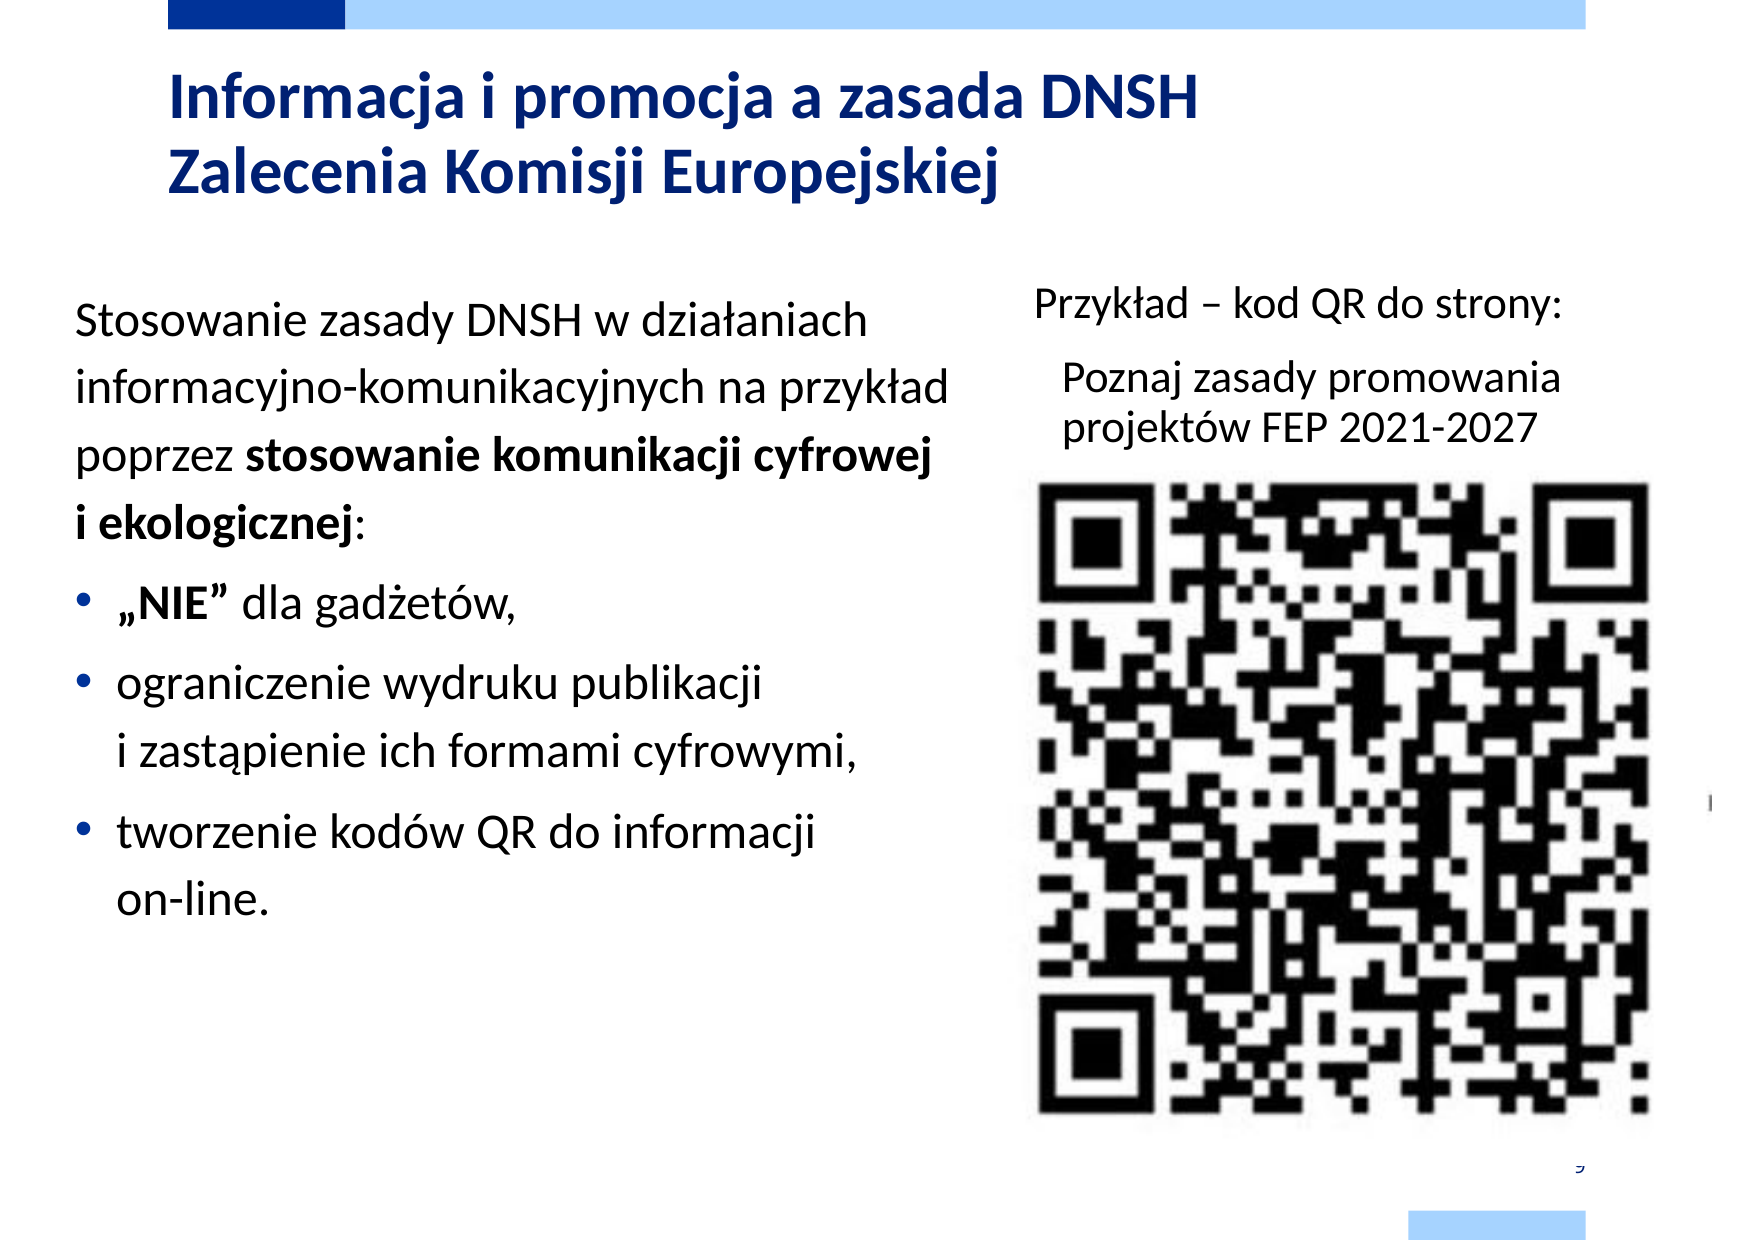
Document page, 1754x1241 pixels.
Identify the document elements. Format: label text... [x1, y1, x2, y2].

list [991, 453, 1712, 1166]
list Przykład – kod QR do strony: Poznaj zasady promowania projektów FEP 2021-2027 [1018, 278, 1712, 453]
list Stosowanie zasady DNSH w działaniach informacyjno-komunikacyjnych na przykład poprzez stosowanie komunikacji cyfrowej i ekologicznej: „NIE” dla gadżetów, ograniczenie wydruku publikacji i zastąpienie ich formami cyfrowymi, tworzenie kodów QR do informacji on-line. [74, 278, 975, 951]
slide_number 9 [1408, 1166, 1586, 1182]
title Informacja i promocja a zasada DNSH Zalecenia Komisji Europejskiej [168, 56, 1586, 234]
